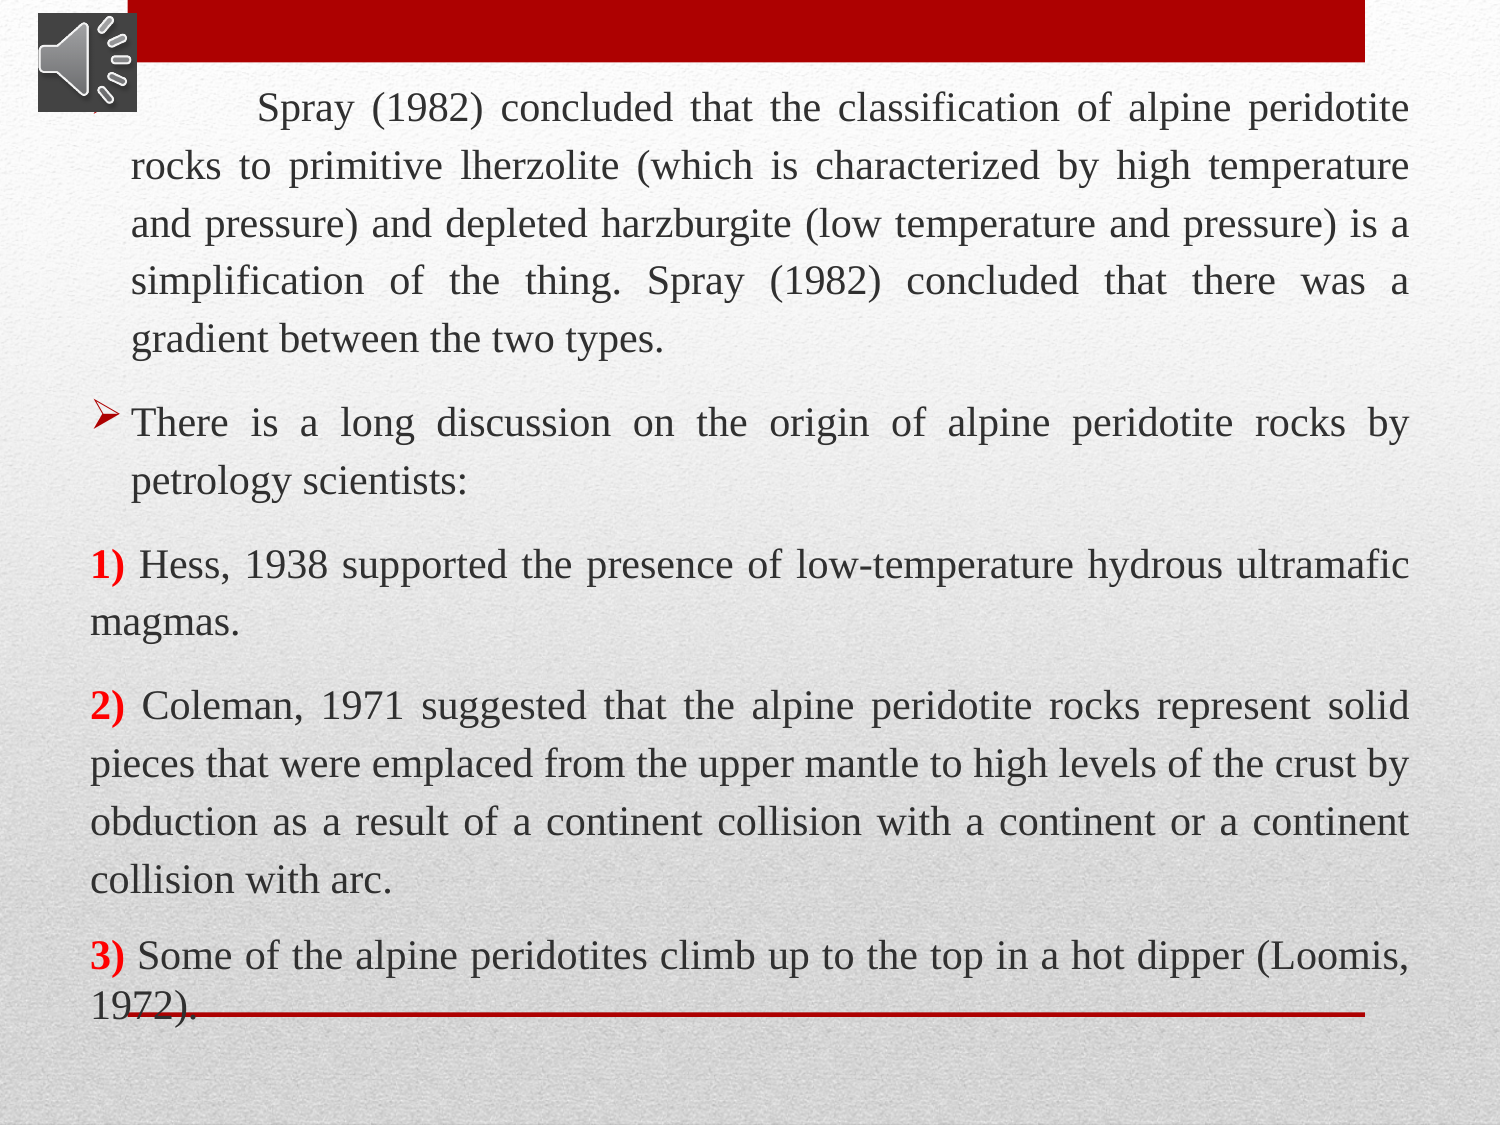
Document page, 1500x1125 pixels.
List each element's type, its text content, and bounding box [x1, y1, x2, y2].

list Spray (1982) concluded that the classification of alpine peridotite rocks to primitive lherzolite (which is characterized by high temperature and pressure) and depleted harzburgite (low temperature and pressure) is a simplification of the thing. Spray (1982) concluded that there was a gradient between the two types. There is a long discussion on the origin of alpine peridotite rocks by petrology scientists: 1) Hess, 1938 supported the presence of low-temperature hydrous ultramafic magmas. 2) Coleman, 1971 suggested that the alpine peridotite rocks represent solid pieces that were emplaced from the upper mantle to high levels of the crust by obduction as a result of a continent collision with a continent or a continent collision with arc. 3) Some of the alpine peridotites climb up to the top in a hot dipper (Loomis, 1972). [75, 62, 1425, 1038]
picture [36, 11, 139, 114]
